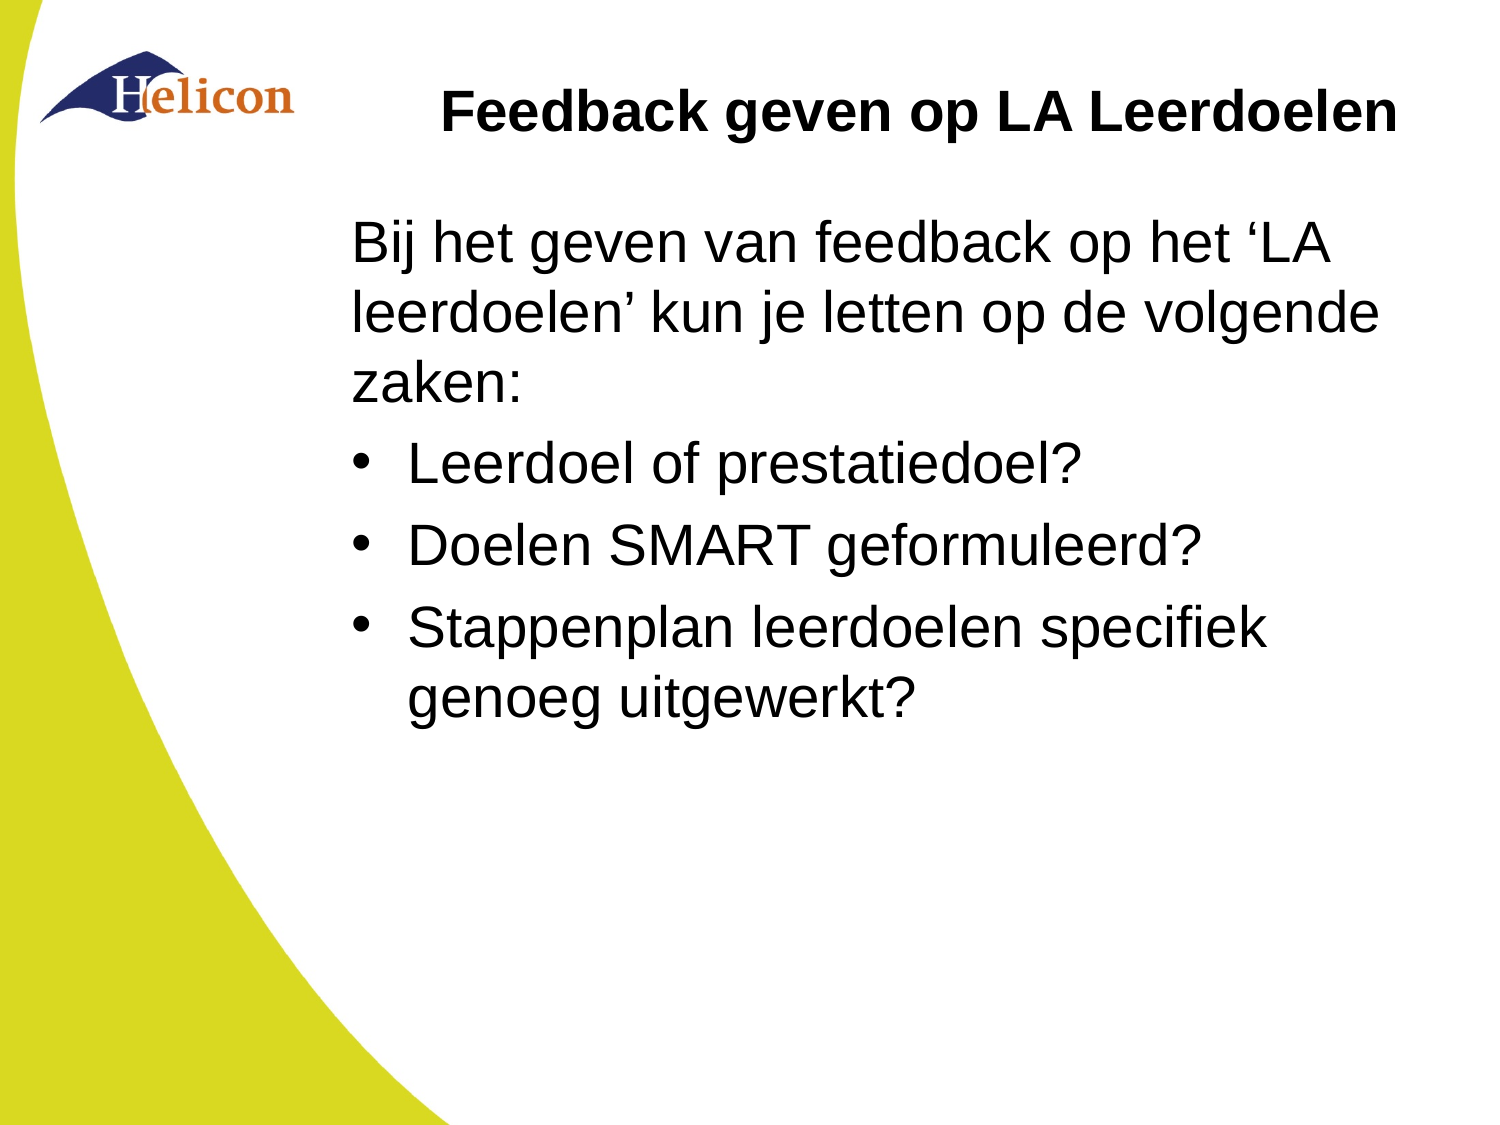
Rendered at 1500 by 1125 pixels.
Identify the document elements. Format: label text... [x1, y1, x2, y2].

title Feedback geven op LA Leerdoelen [324, 54, 1415, 161]
picture [0, 0, 1500, 1125]
list Bij het geven van feedback op het ‘LA leerdoelen’ kun je letten op de volgende zaken: Leerdoel of prestatiedoel? Doelen SMART geformuleerd? Stappenplan leerdoelen specifiek genoeg uitgewerkt? [336, 196, 1425, 1005]
